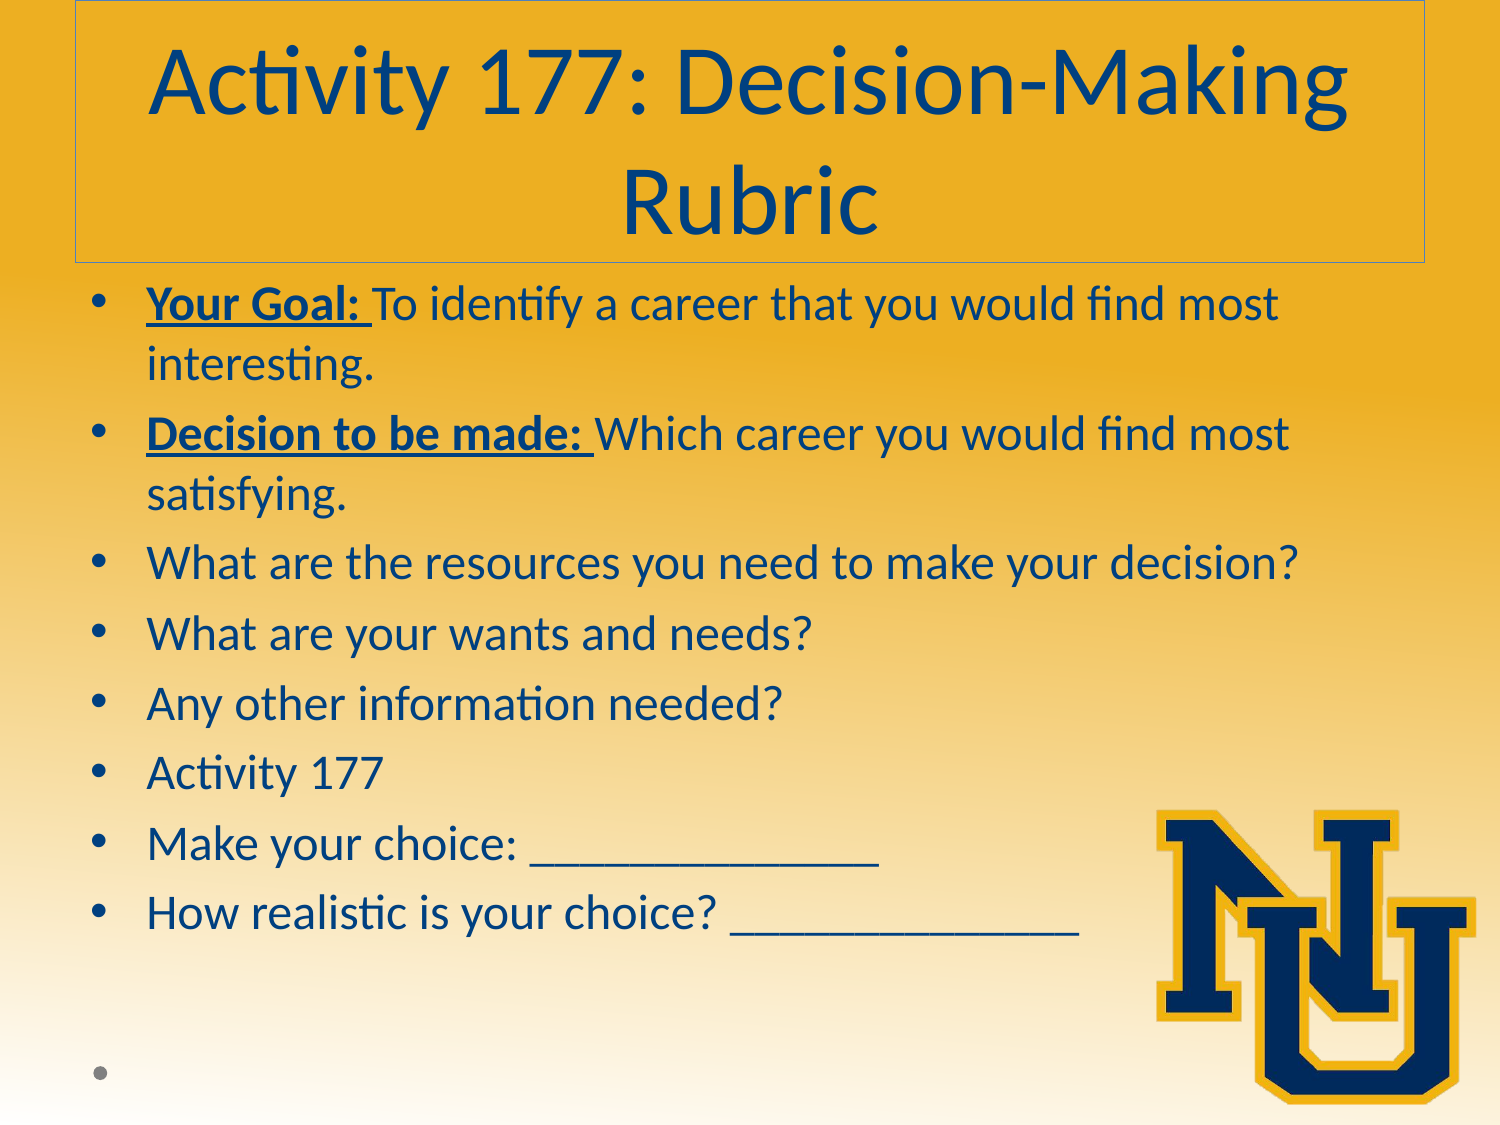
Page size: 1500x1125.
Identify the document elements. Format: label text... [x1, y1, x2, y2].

picture [1149, 805, 1481, 1108]
title Activity 177: Decision-Making Rubric [75, 0, 1425, 262]
list Your Goal: To identify a career that you would find most interesting. Decision to be made: Which career you would find most satisfying. What are the resources you need to make your decision? What are your wants and needs? Any other information needed? Activity 177 Make your choice: ______________ How realistic is your choice? ______________ [75, 262, 1425, 1005]
